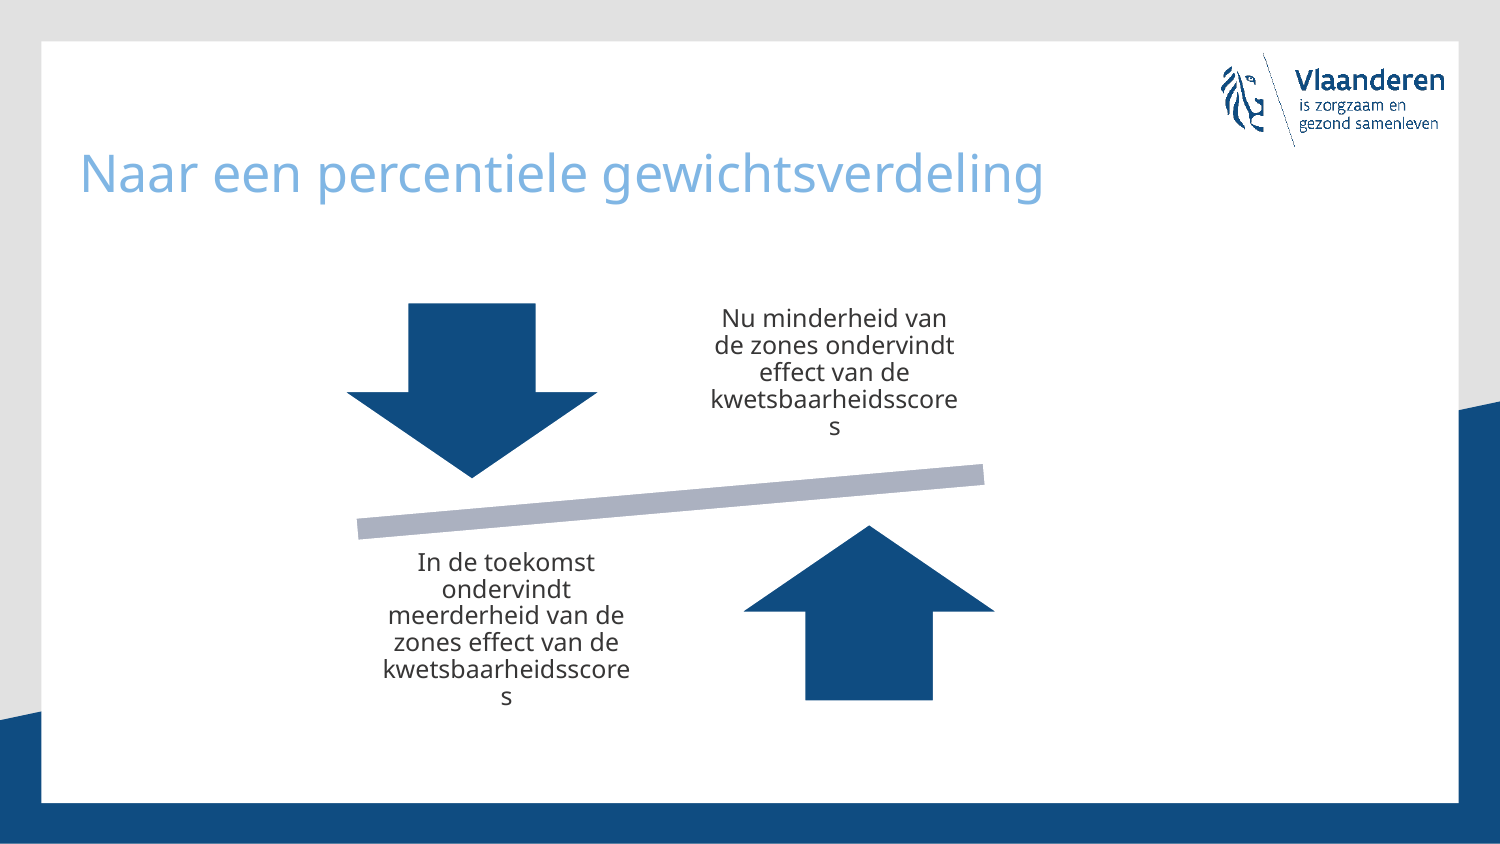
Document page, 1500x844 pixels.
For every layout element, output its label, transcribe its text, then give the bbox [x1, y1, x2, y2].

title Naar een percentiele gewichtsverdeling [79, 147, 1060, 253]
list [238, 280, 1103, 724]
picture [1221, 52, 1444, 147]
